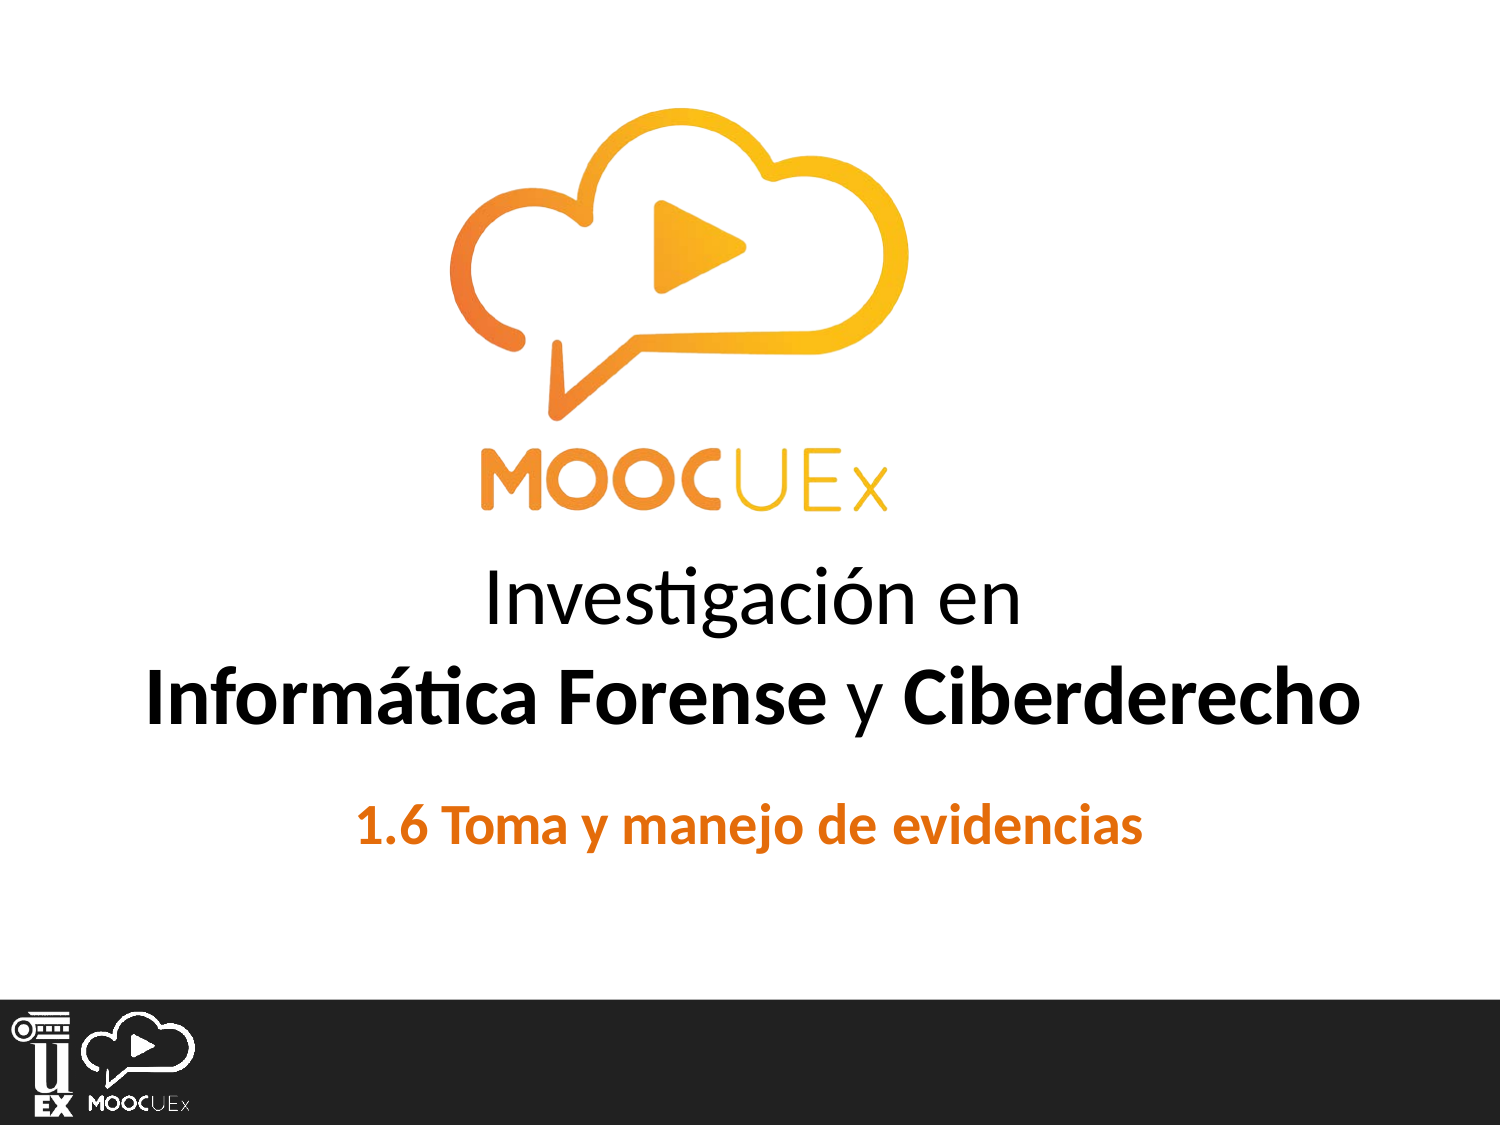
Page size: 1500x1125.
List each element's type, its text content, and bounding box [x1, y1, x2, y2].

picture [11, 992, 211, 1125]
text_box Investigación en Informática Forense y Ciberderecho 1.6 Toma y manejo de evidencias [137, 538, 1370, 856]
picture [447, 93, 913, 528]
